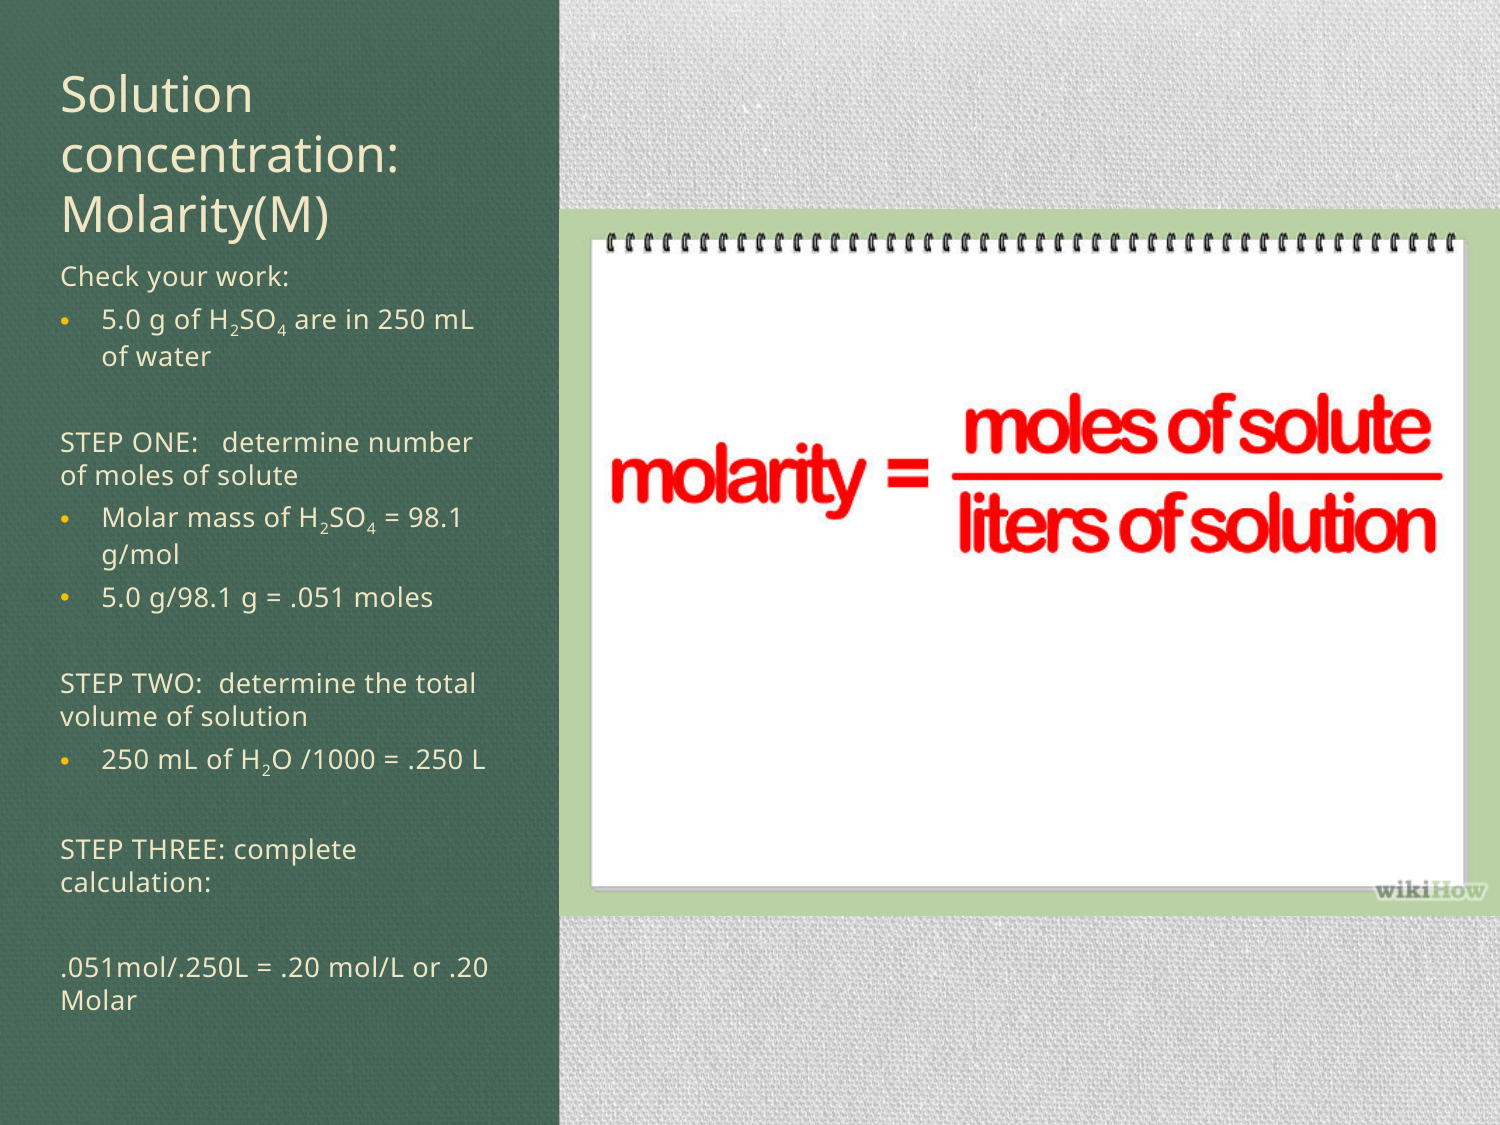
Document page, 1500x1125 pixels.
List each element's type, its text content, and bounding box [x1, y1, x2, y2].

picture [559, 0, 1500, 1125]
list Check your work: 5.0 g of H2SO4 are in 250 mL of water STEP ONE: determine number of moles of solute Molar mass of H2SO4 = 98.1 g/mol 5.0 g/98.1 g = .051 moles STEP TWO: determine the total volume of solution 250 mL of H2O /1000 = .250 L STEP THREE: complete calculation: .051mol/.250L = .20 mol/L or .20 Molar [45, 251, 510, 1025]
title Solution concentration: Molarity(M) [45, 37, 511, 250]
